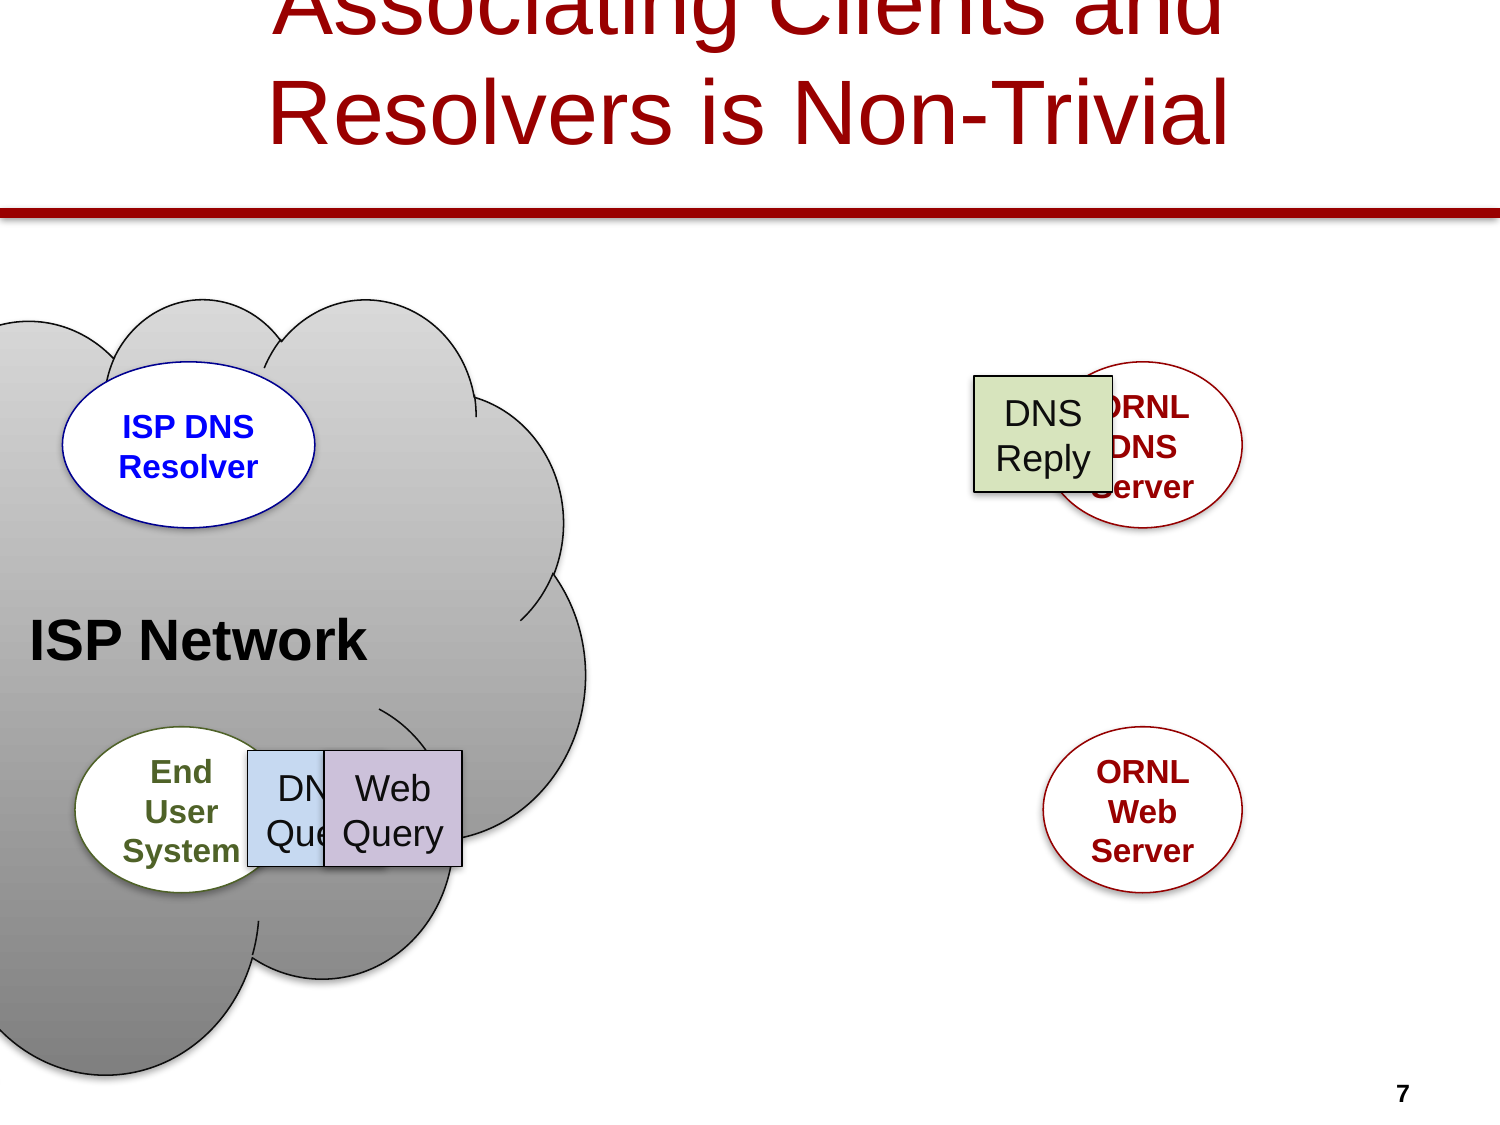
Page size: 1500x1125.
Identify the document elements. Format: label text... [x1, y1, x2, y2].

text_box ORNL Web Server [1042, 725, 1243, 894]
text_box ORNL DNS Server [1068, 361, 1243, 529]
text_box DNS Reply [973, 375, 1113, 493]
text_box ISP Network [14, 594, 384, 680]
text_box End User System [74, 725, 255, 894]
title Associating Clients and Resolvers is Non-Trivial [75, 14, 1425, 202]
text_box [0, 298, 587, 1076]
text_box Web Query [323, 750, 463, 867]
slide_number 7 [1074, 1072, 1425, 1113]
text_box ISP DNS Resolver [61, 361, 316, 529]
text_box DNS Query [247, 750, 321, 867]
